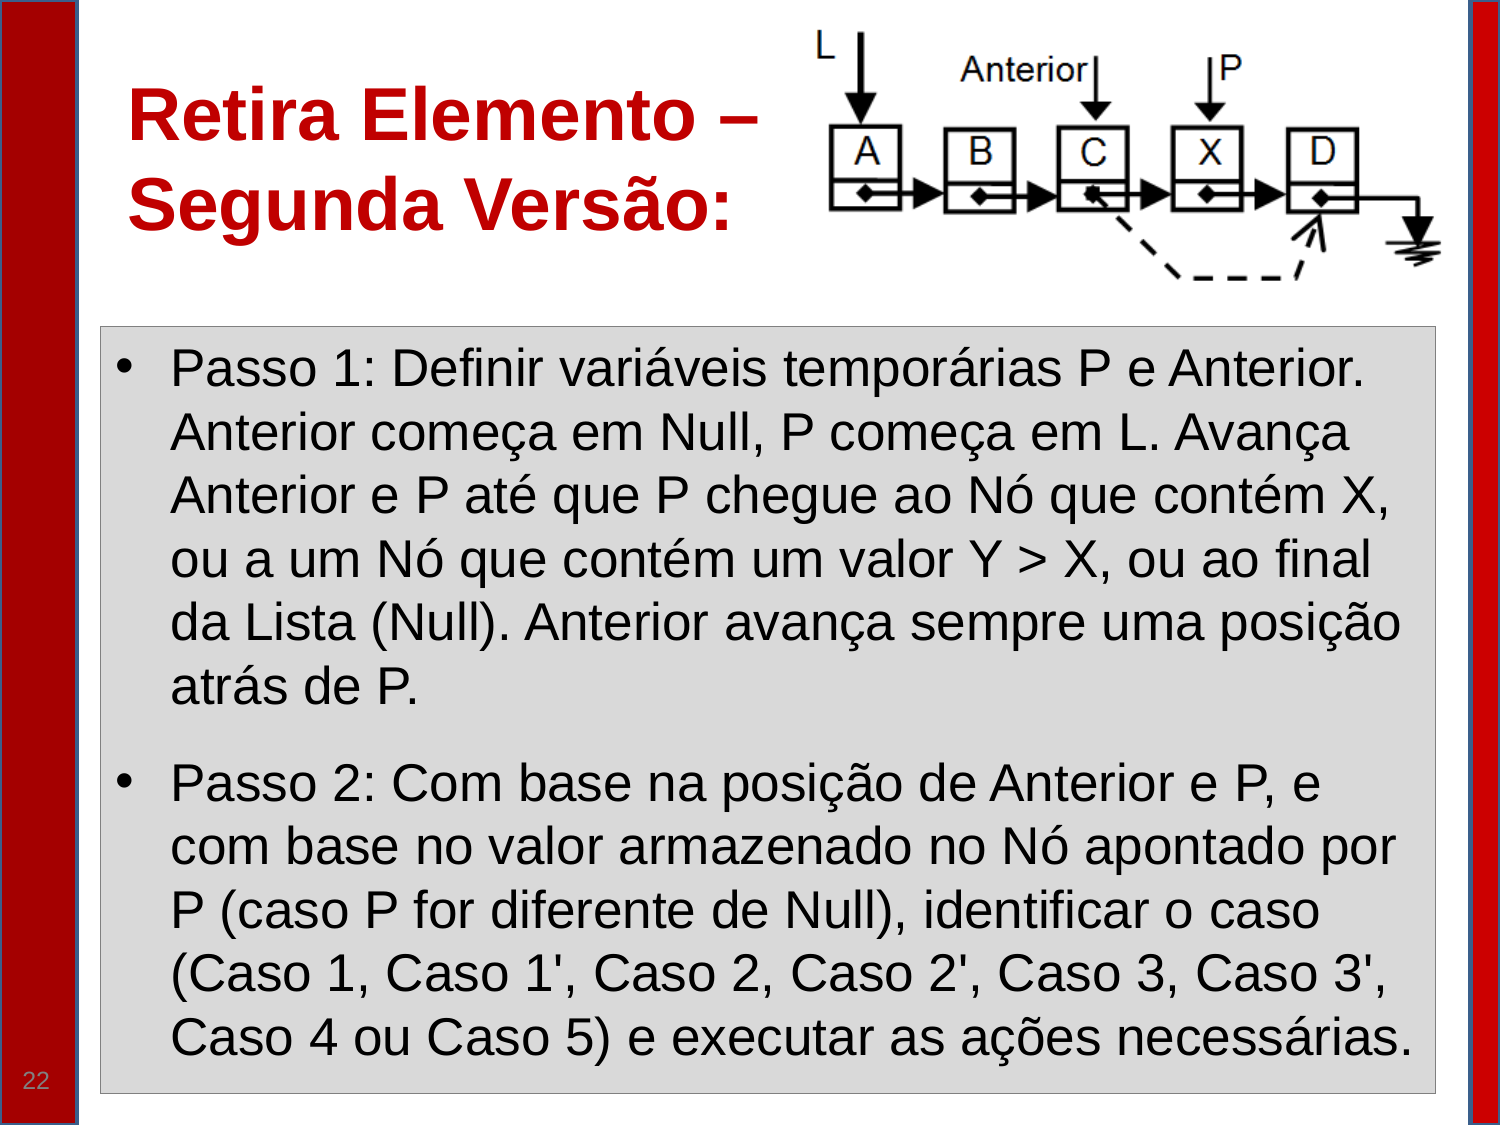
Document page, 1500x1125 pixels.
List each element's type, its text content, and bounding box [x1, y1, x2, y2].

picture [808, 22, 1454, 291]
list Passo 1: Definir variáveis temporárias P e Anterior. Anterior começa em Null, P começa em L. Avança Anterior e P até que P chegue ao Nó que contém X, ou a um Nó que contém um valor Y > X, ou ao final da Lista (Null). Anterior avança sempre uma posição atrás de P. Passo 2: Com base na posição de Anterior e P, e com base no valor armazenado no Nó apontado por P (caso P for diferente de Null), identificar o caso (Caso 1, Caso 1', Caso 2, Caso 2', Caso 3, Caso 3', Caso 4 ou Caso 5) e executar as ações necessárias. [100, 326, 1436, 1094]
title Retira Elemento – Segunda Versão: [112, 30, 798, 279]
